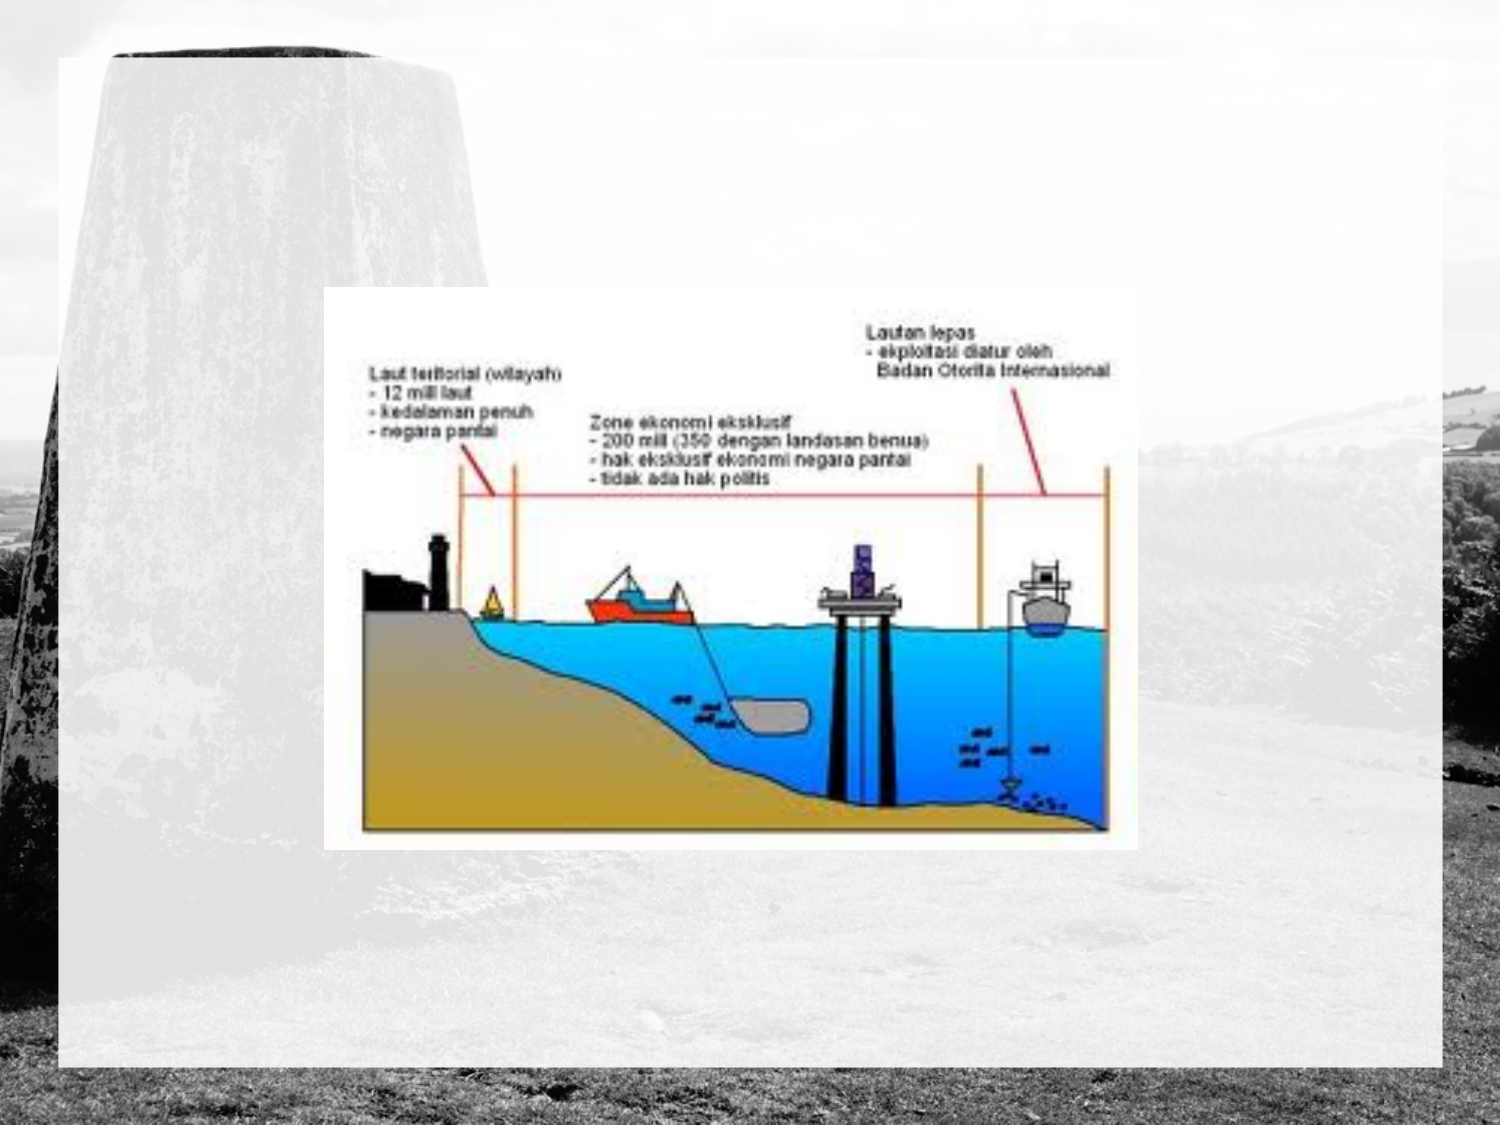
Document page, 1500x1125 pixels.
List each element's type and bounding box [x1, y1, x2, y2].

list [324, 287, 1138, 851]
picture [0, 0, 1500, 1125]
